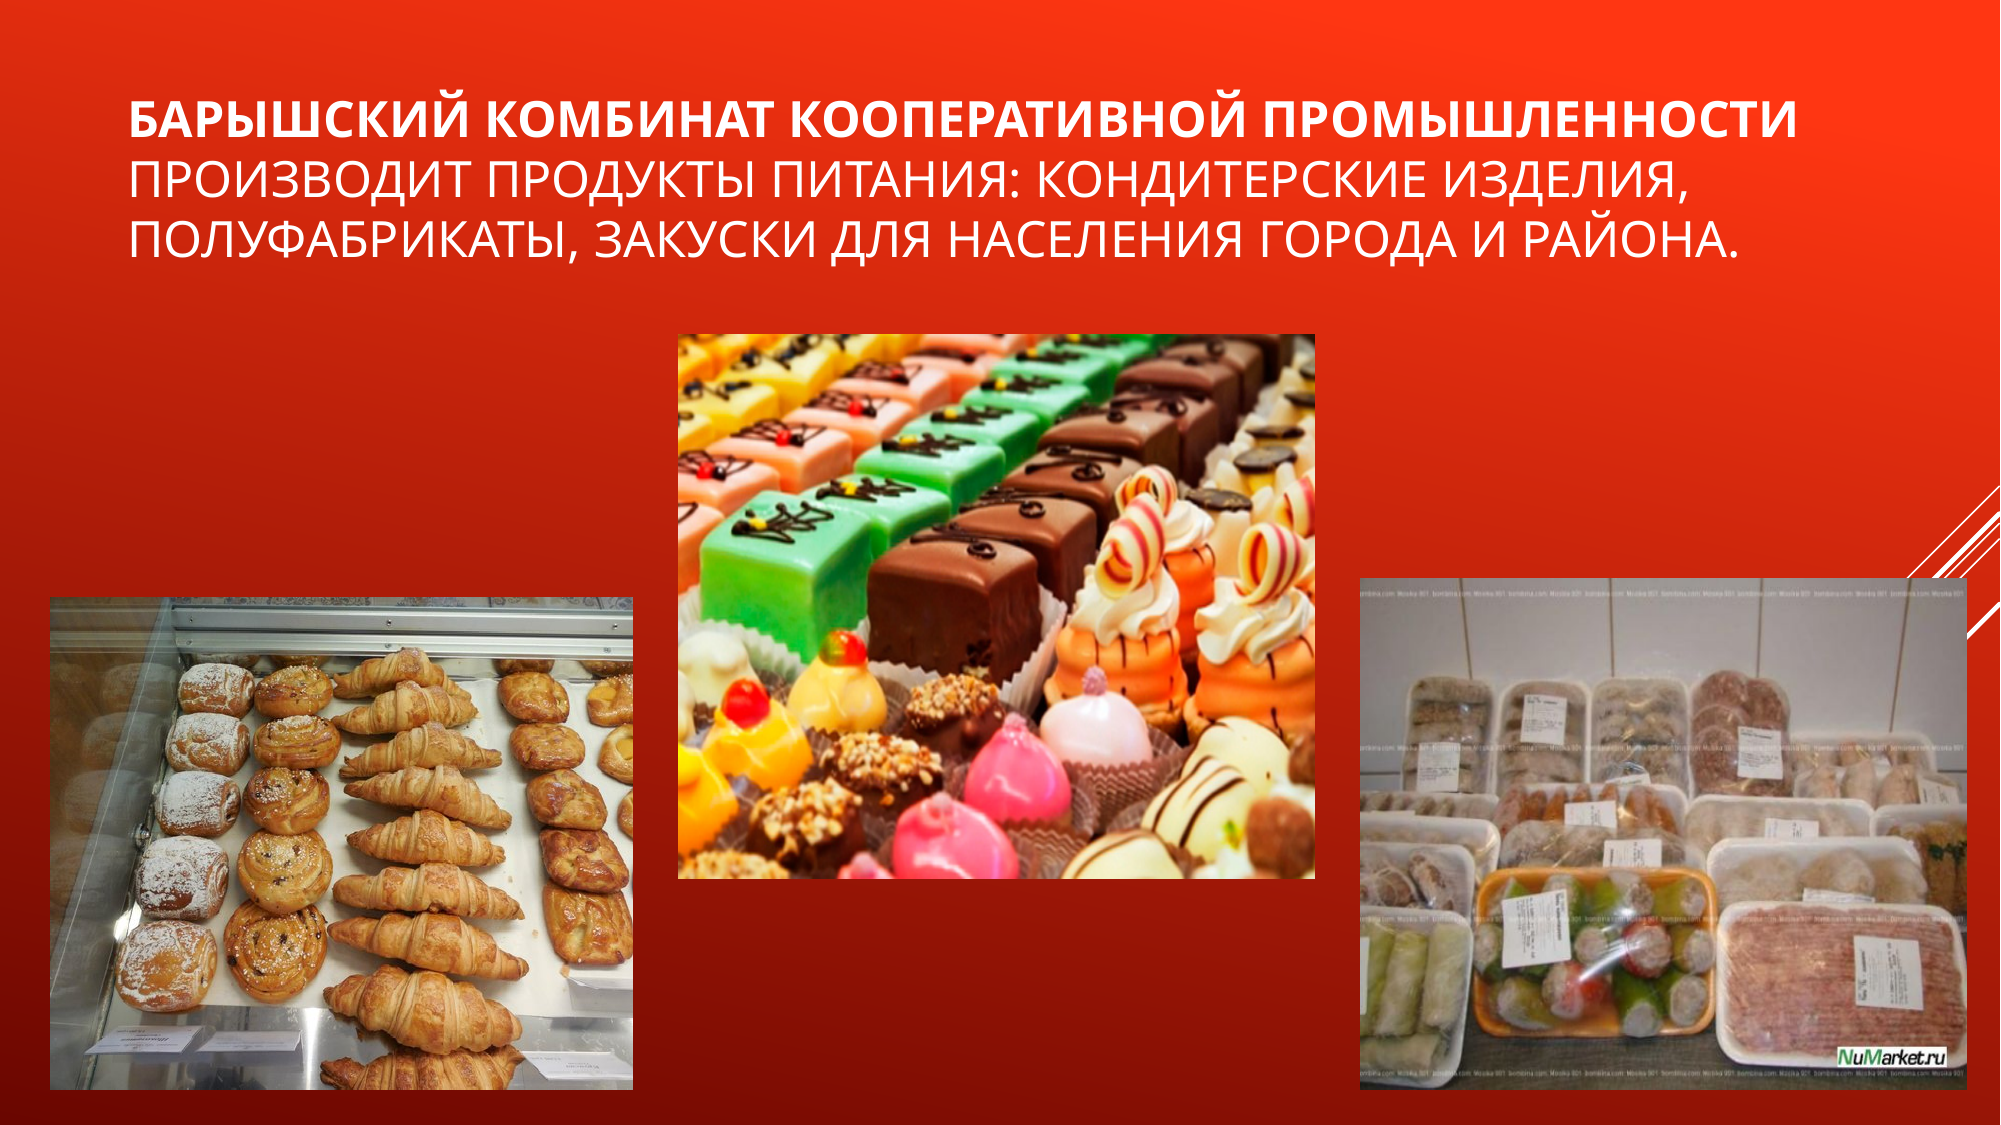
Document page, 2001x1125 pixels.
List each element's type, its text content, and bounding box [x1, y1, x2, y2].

picture [50, 597, 633, 1090]
picture [1360, 578, 1968, 1090]
picture [678, 334, 1315, 880]
title Барышский комбинат кооперативной промышленности производит продукты питания: кондитерские изделия, полуфабрикаты, закуски для населения города и района. [112, 52, 1874, 304]
